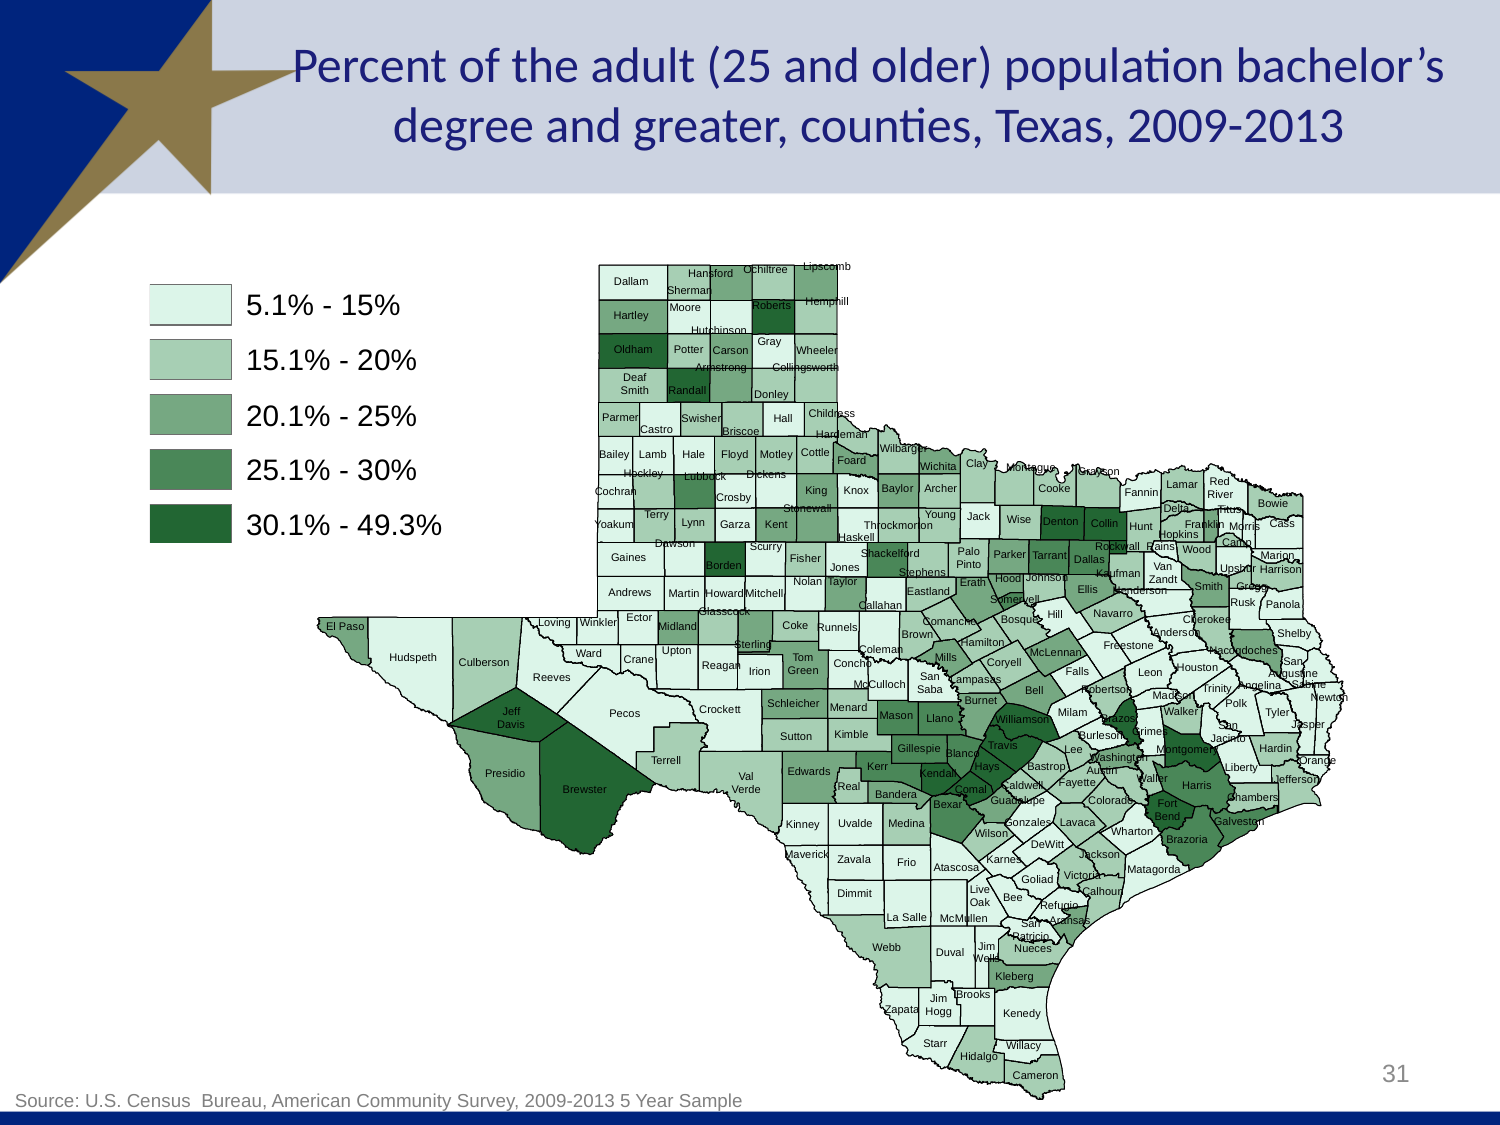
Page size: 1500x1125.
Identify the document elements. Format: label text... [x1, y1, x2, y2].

slide_number 31 [1365, 1042, 1425, 1103]
title Percent of the adult (25 and older) population bachelor’s degree and greater, counties, Texas, 2009-2013 [275, 10, 1463, 174]
text_box Source: U.S. Census Bureau, American Community Survey, 2009-2013 5 Year Sample [0, 1079, 1050, 1119]
picture [0, 0, 1500, 1125]
